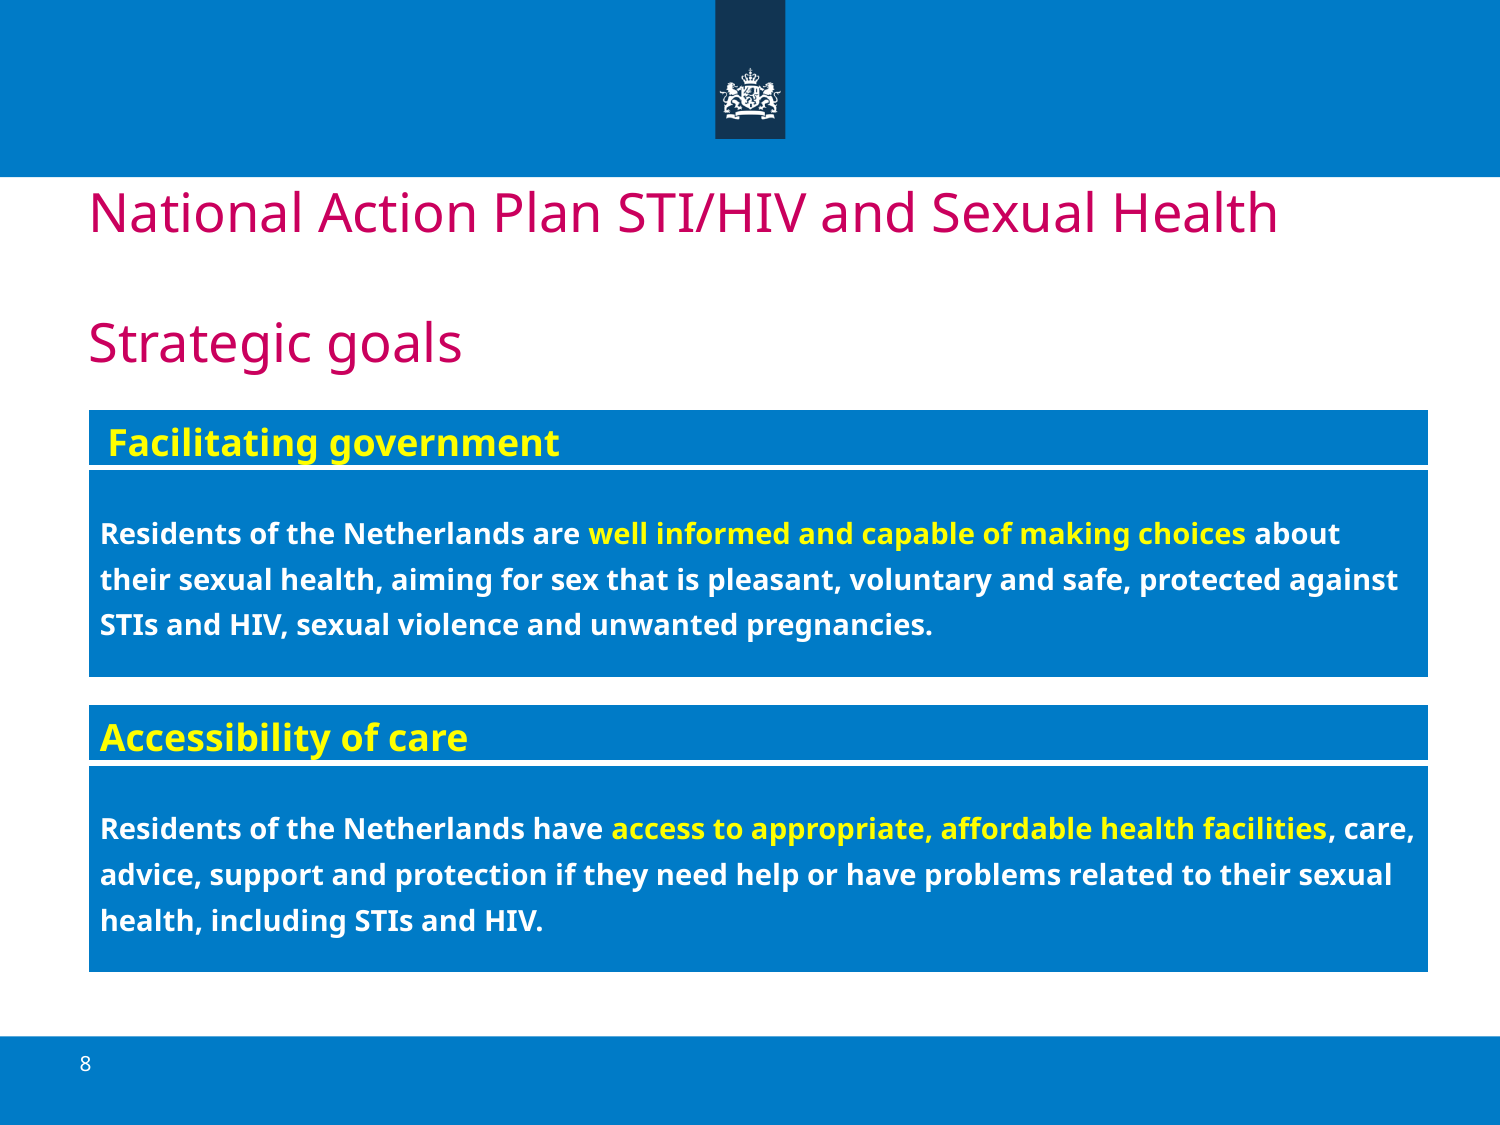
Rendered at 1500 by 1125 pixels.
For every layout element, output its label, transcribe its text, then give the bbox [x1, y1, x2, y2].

title National Action Plan STI/HIV and Sexual Health Strategic goals [88, 278, 1430, 374]
picture [0, 0, 1500, 139]
table_cell Residents of the Netherlands are well informed and capable of making choices about their sexual health, aiming for sex that is pleasant, voluntary and safe, protected against STIs and HIV, sexual violence and unwanted pregnancies. [89, 470, 1428, 677]
slide_number 8 [79, 1050, 139, 1075]
table_cell Residents of the Netherlands have access to appropriate, affordable health facilities, care, advice, support and protection if they need help or have problems related to their sexual health, including STIs and HIV. [89, 766, 1428, 972]
table_header Accessibility of care [89, 705, 1428, 760]
table_header Facilitating government [89, 410, 1428, 465]
